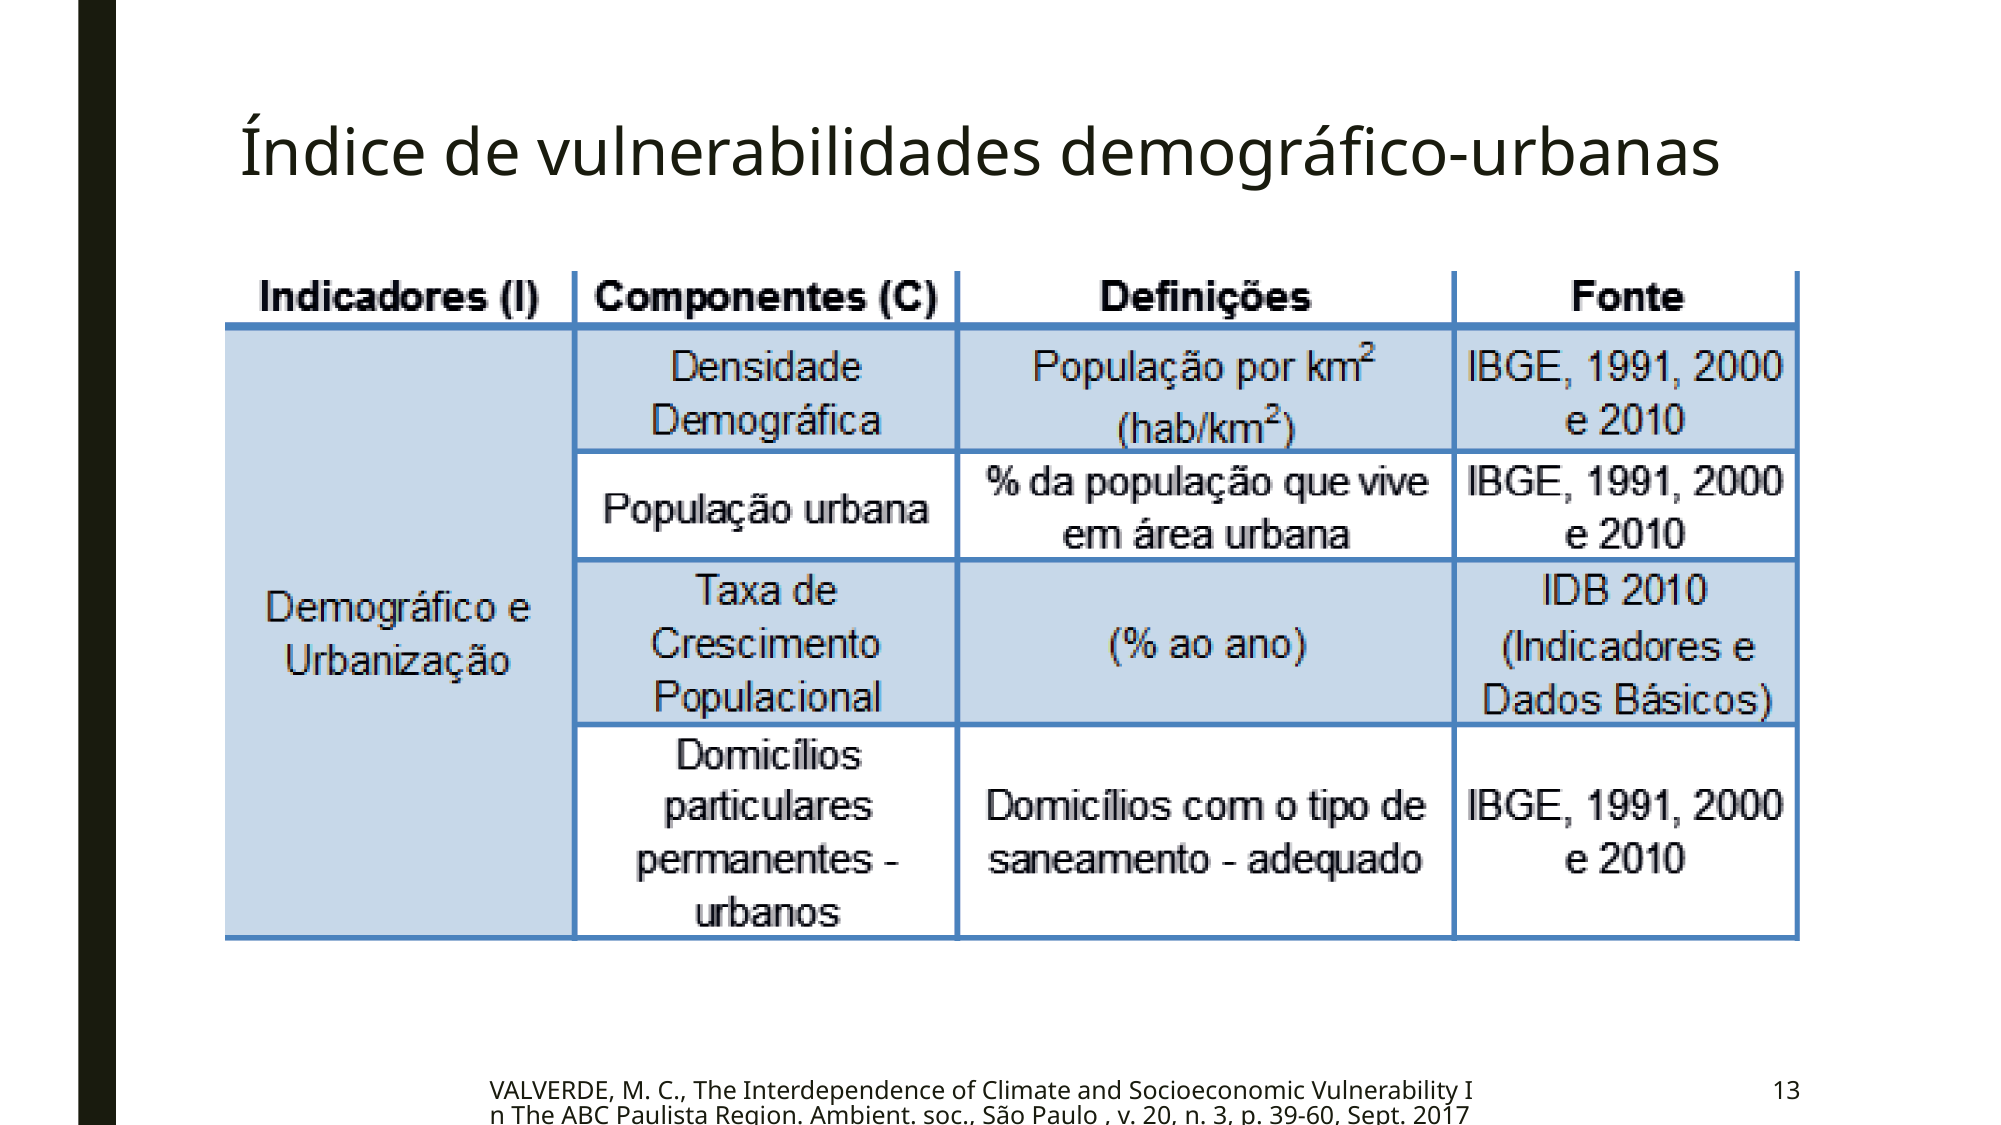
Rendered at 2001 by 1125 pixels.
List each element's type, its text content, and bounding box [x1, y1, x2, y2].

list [224, 271, 1800, 941]
footer VALVERDE, M. C., The Interdependence of Climate and Socioeconomic Vulnerability In The ABC Paulista Region. Ambient. soc., São Paulo , v. 20, n. 3, p. 39-60, Sept. 2017 [474, 1058, 1505, 1125]
title Índice de vulnerabilidades demográfico-urbanas [225, 112, 1800, 250]
slide_number 13 [1553, 1058, 1816, 1125]
